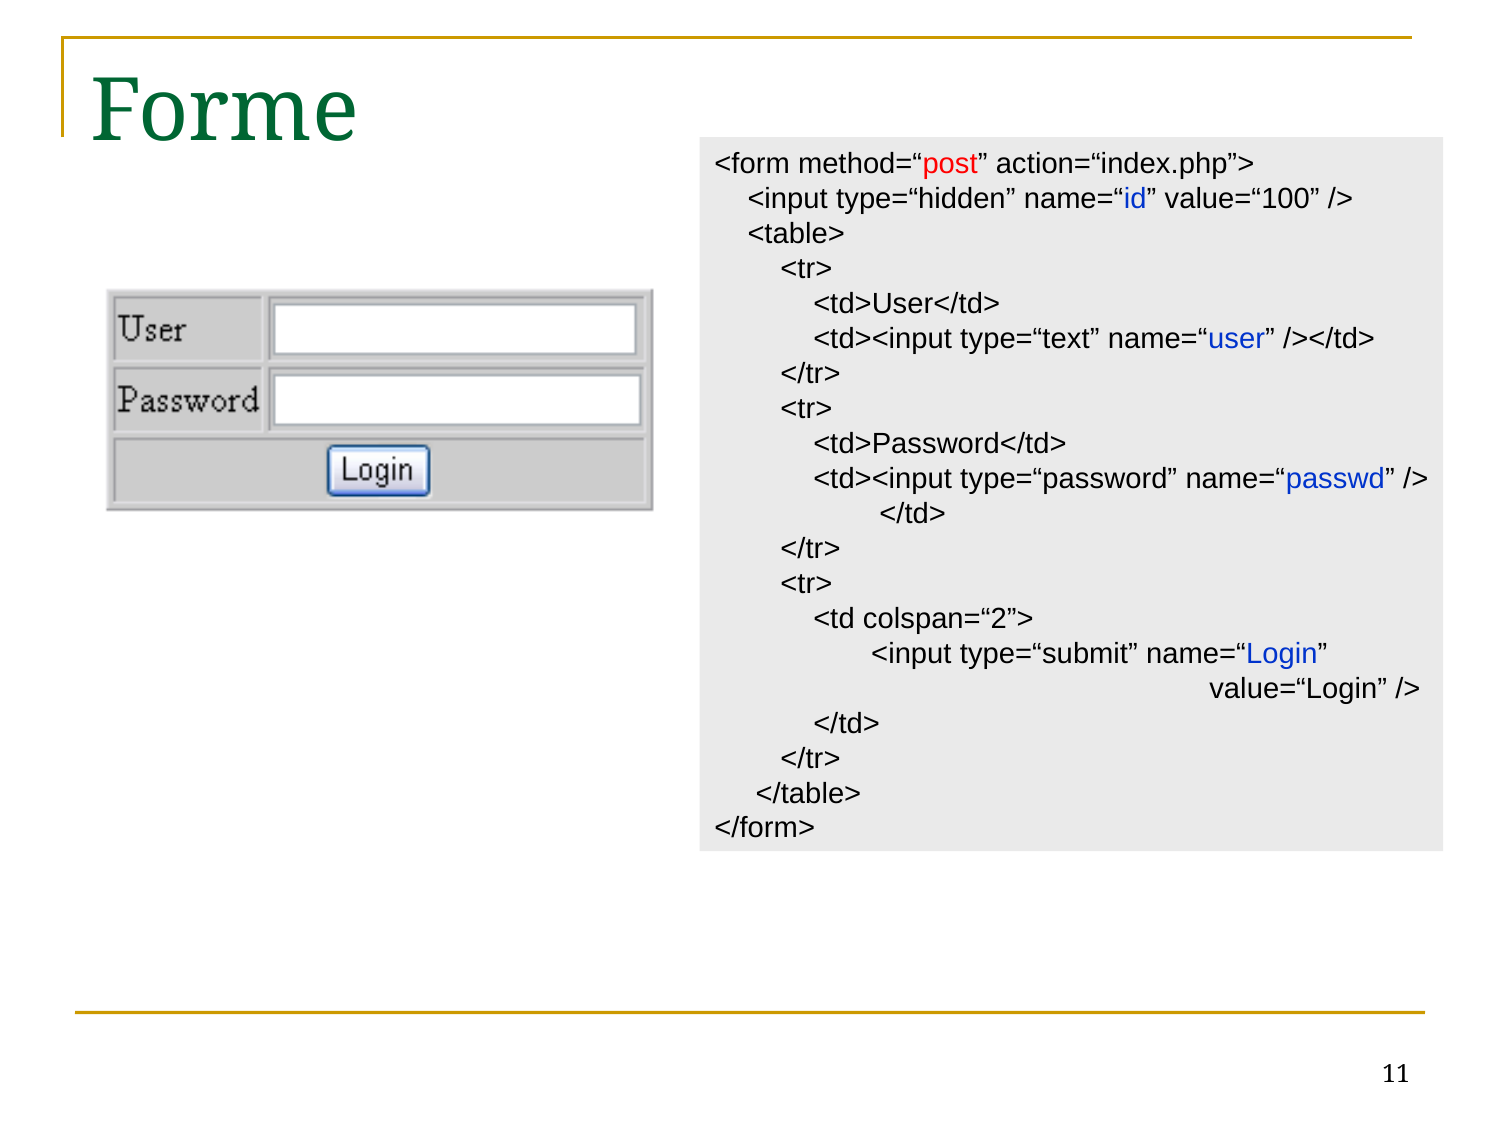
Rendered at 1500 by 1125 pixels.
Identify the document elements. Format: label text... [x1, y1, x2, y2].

slide_number 11 [1074, 1023, 1426, 1100]
title Forme [74, 45, 1426, 233]
picture [99, 278, 668, 528]
text_box <form method=“post” action=“index.php”> <input type=“hidden” name=“id” value=“100” /> <table> <tr> <td>User</td> <td><input type=“text” name=“user” /></td> </tr> <tr> <td>Password</td> <td><input type=“password” name=“passwd” /> </td> </tr> <tr> <td colspan=“2”> <input type=“submit” name=“Login” value=“Login” /> </td> </tr> </table> </form> [699, 137, 1444, 852]
